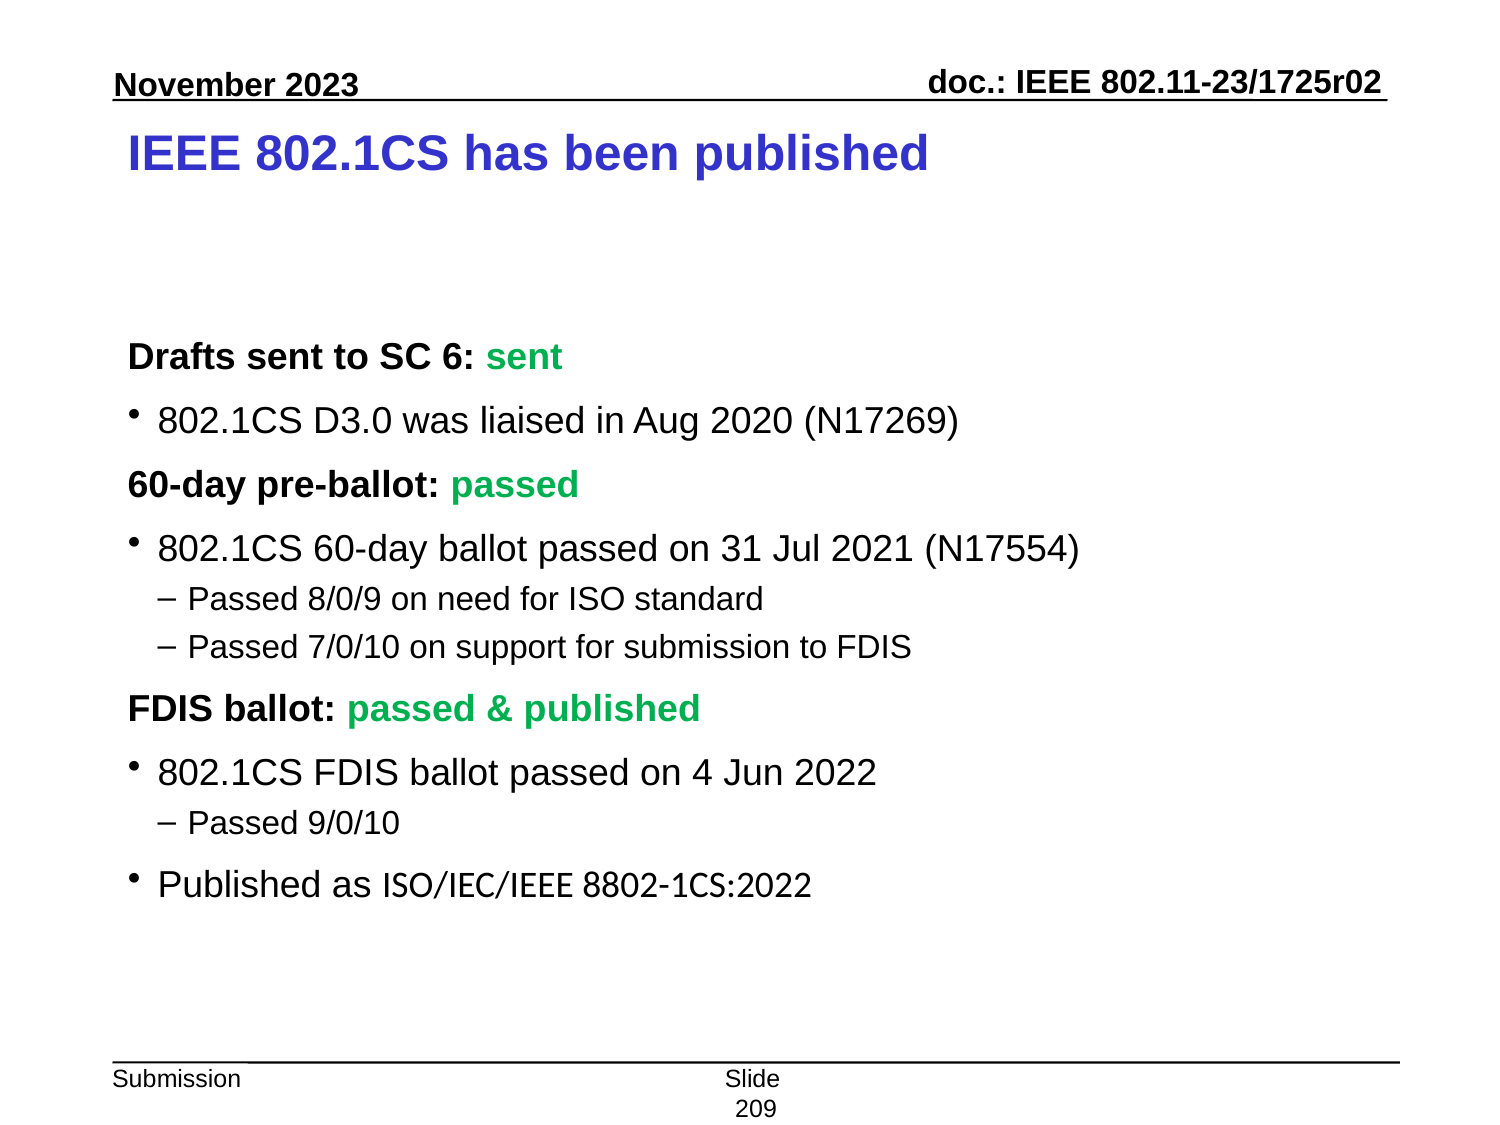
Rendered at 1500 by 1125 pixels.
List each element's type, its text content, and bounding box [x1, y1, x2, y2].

title IEEE 802.1CS has been published [112, 112, 1388, 288]
list Drafts sent to SC 6: sent 802.1CS D3.0 was liaised in Aug 2020 (N17269) 60-day pre-ballot: passed 802.1CS 60-day ballot passed on 31 Jul 2021 (N17554) Passed 8/0/9 on need for ISO standard Passed 7/0/10 on support for submission to FDIS FDIS ballot: passed & published 802.1CS FDIS ballot passed on 4 Jun 2022 Passed 9/0/10 Published as ISO/IEC/IEEE 8802-1CS:2022 [112, 324, 1388, 1000]
slide_number Slide 209 [709, 1061, 803, 1093]
